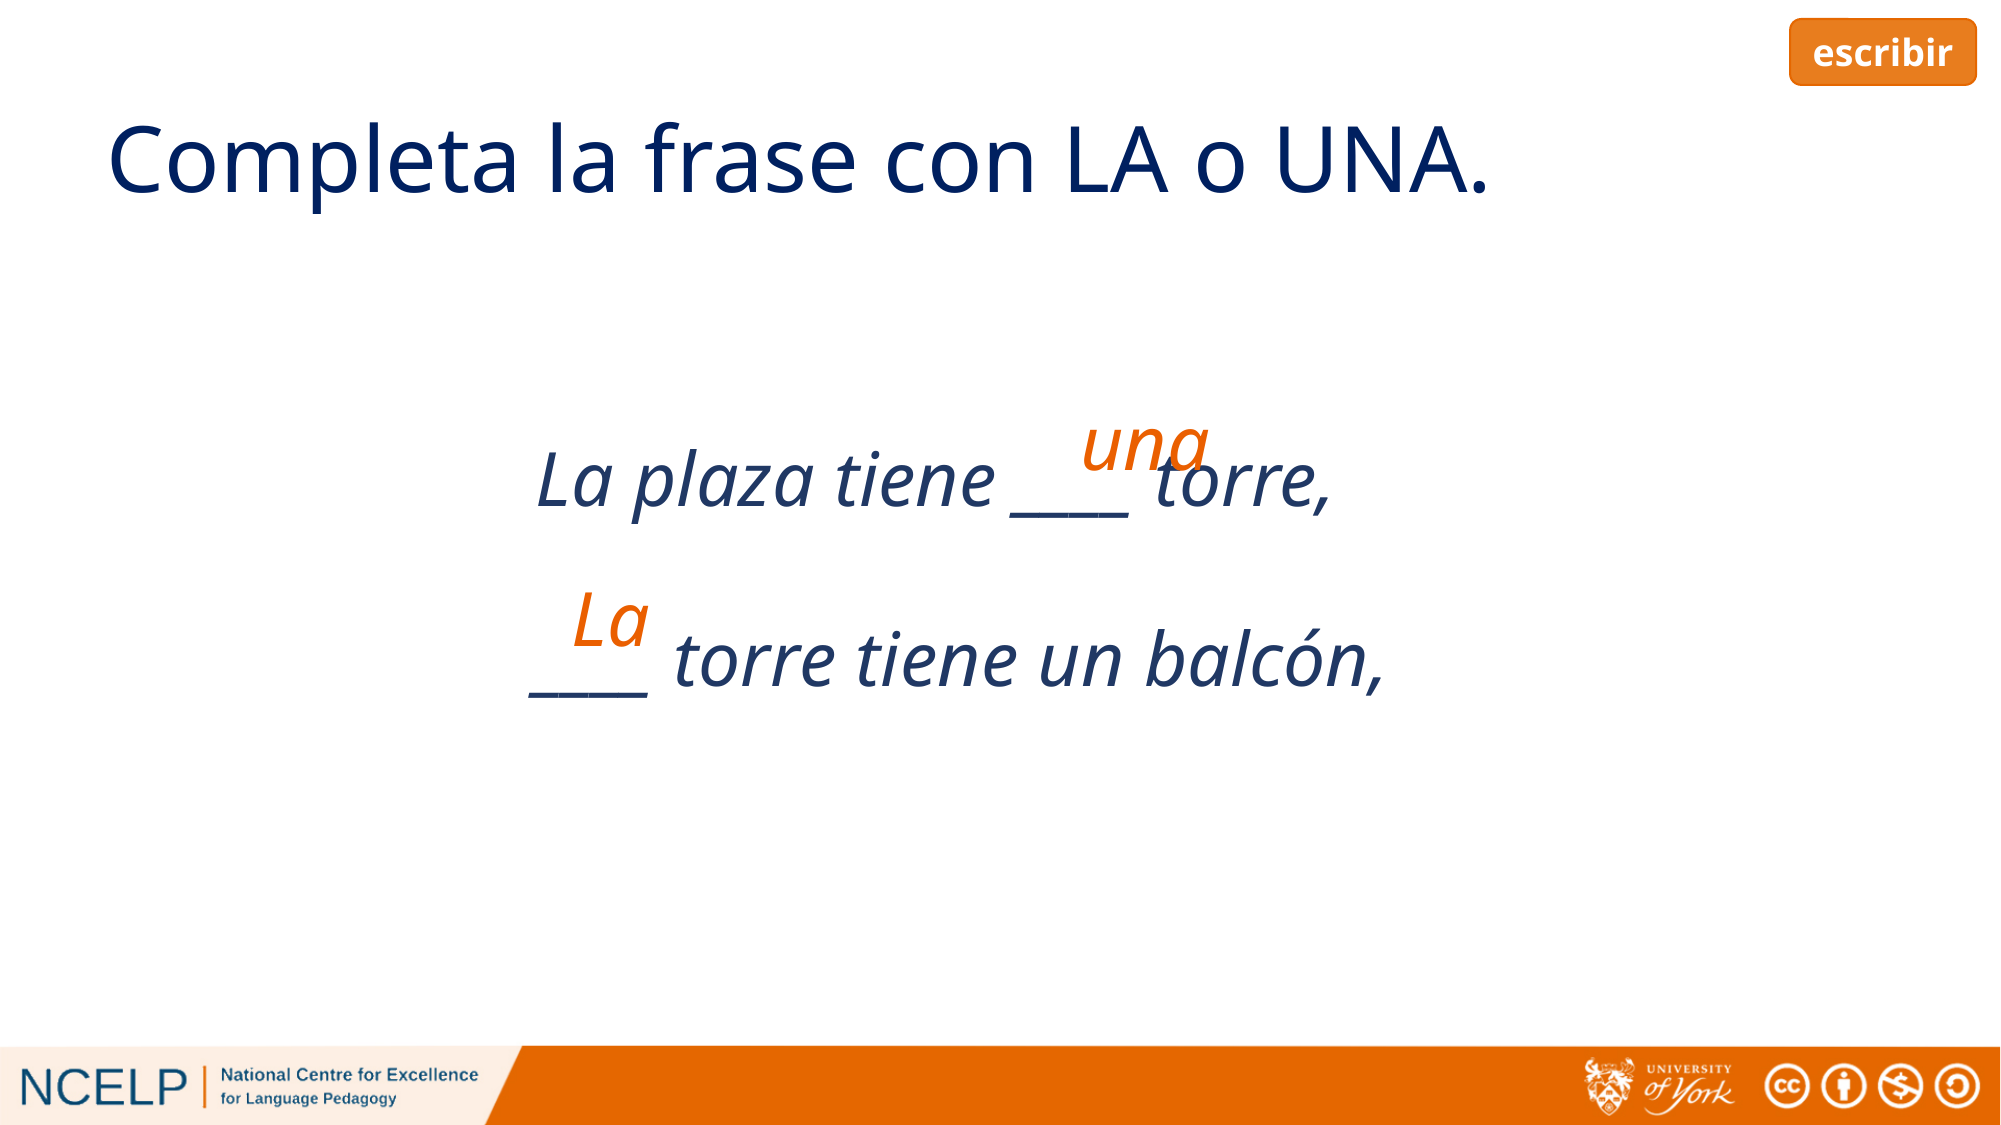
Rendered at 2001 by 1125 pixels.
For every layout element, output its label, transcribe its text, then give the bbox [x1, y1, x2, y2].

text_box una [1065, 388, 1323, 493]
text_box escribir [1789, 17, 1978, 86]
text_box La plaza tiene ____ torre, ____ torre tiene un balcón, [520, 333, 1521, 799]
title Completa la frase con LA o UNA. [91, 54, 1817, 272]
picture [0, 0, 2001, 1125]
text_box La [556, 564, 698, 670]
